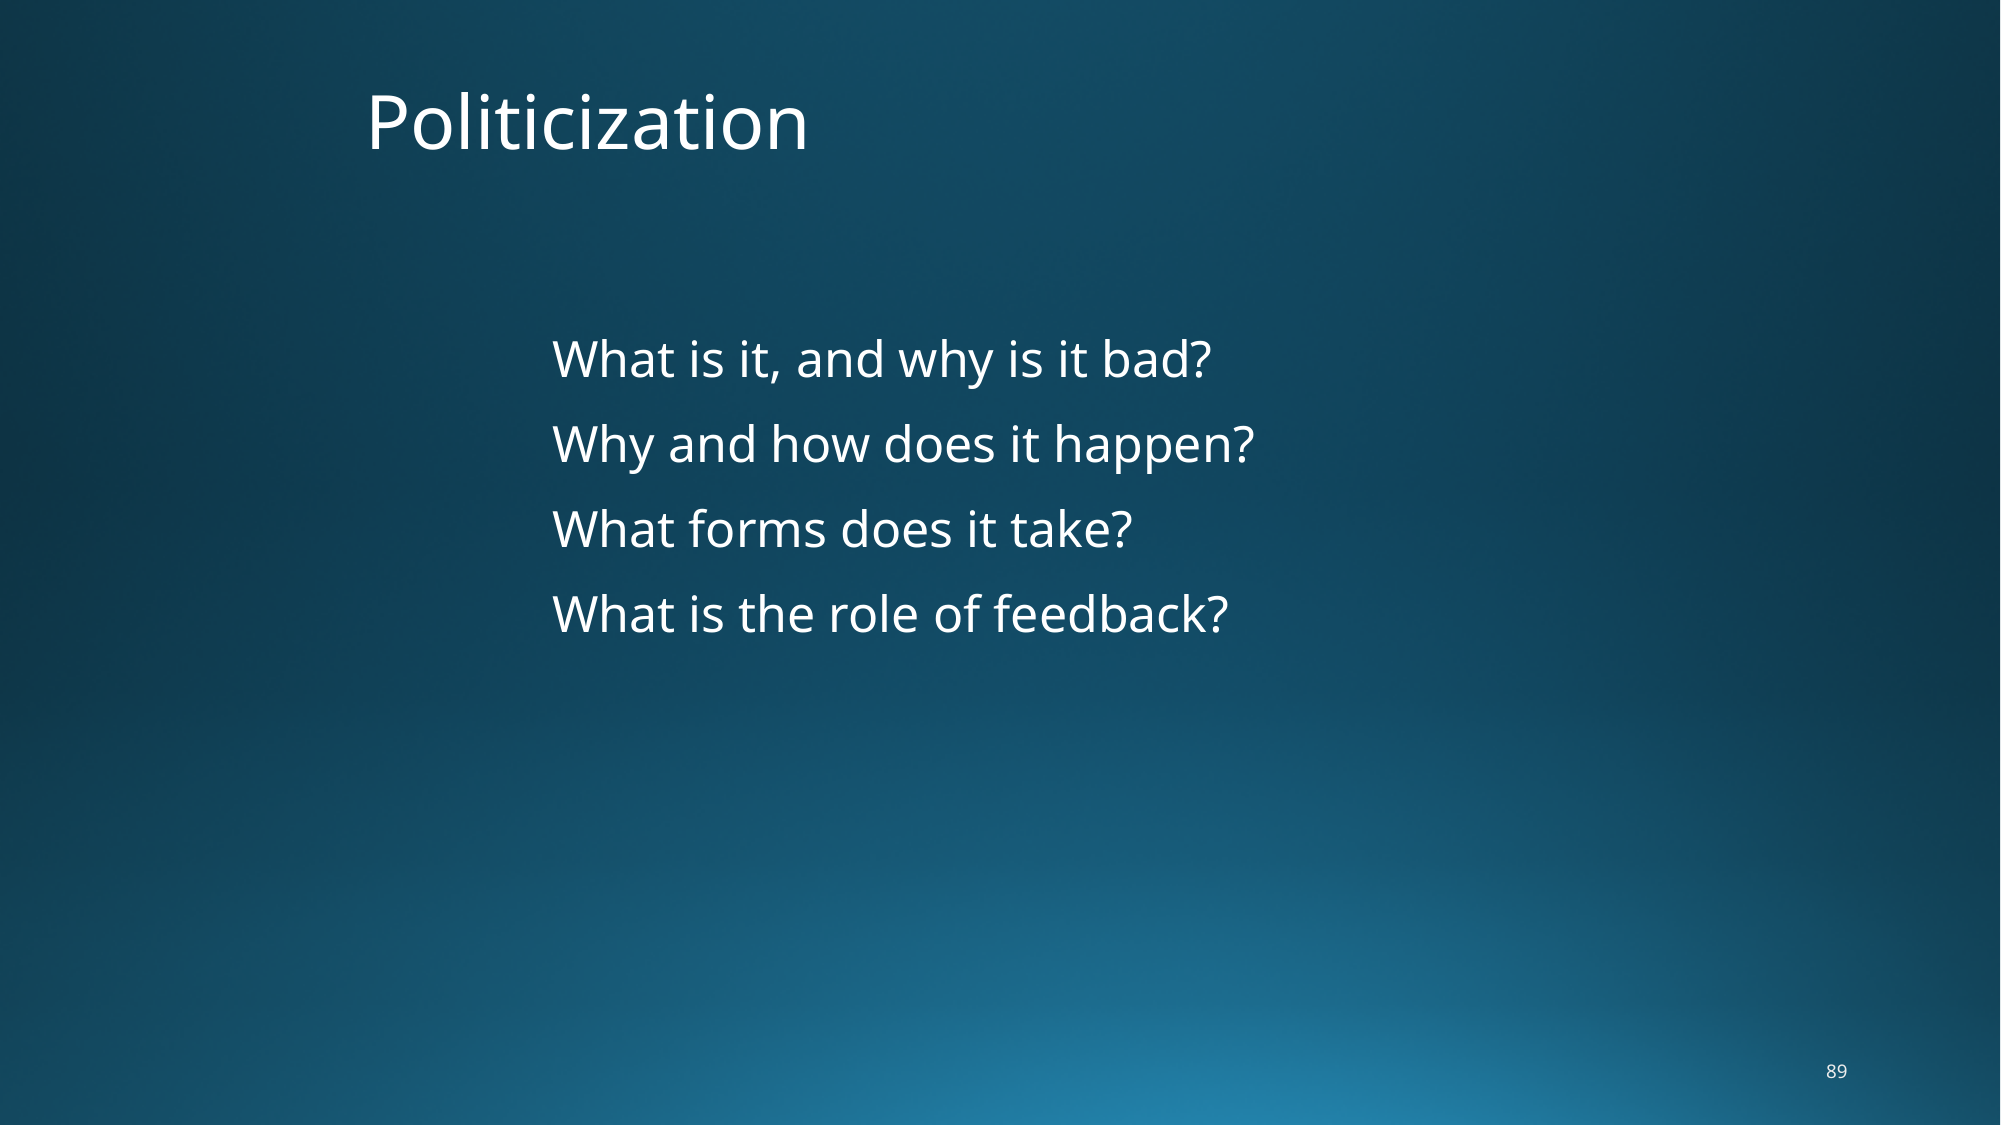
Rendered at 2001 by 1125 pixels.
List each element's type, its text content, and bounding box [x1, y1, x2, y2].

picture [0, 0, 2001, 1125]
title Politicization [350, 24, 1700, 228]
text_box What is it, and why is it bad? Why and how does it happen? What forms does it take? What is the role of feedback? [537, 275, 1363, 865]
slide_number 89 [1412, 1042, 1863, 1103]
